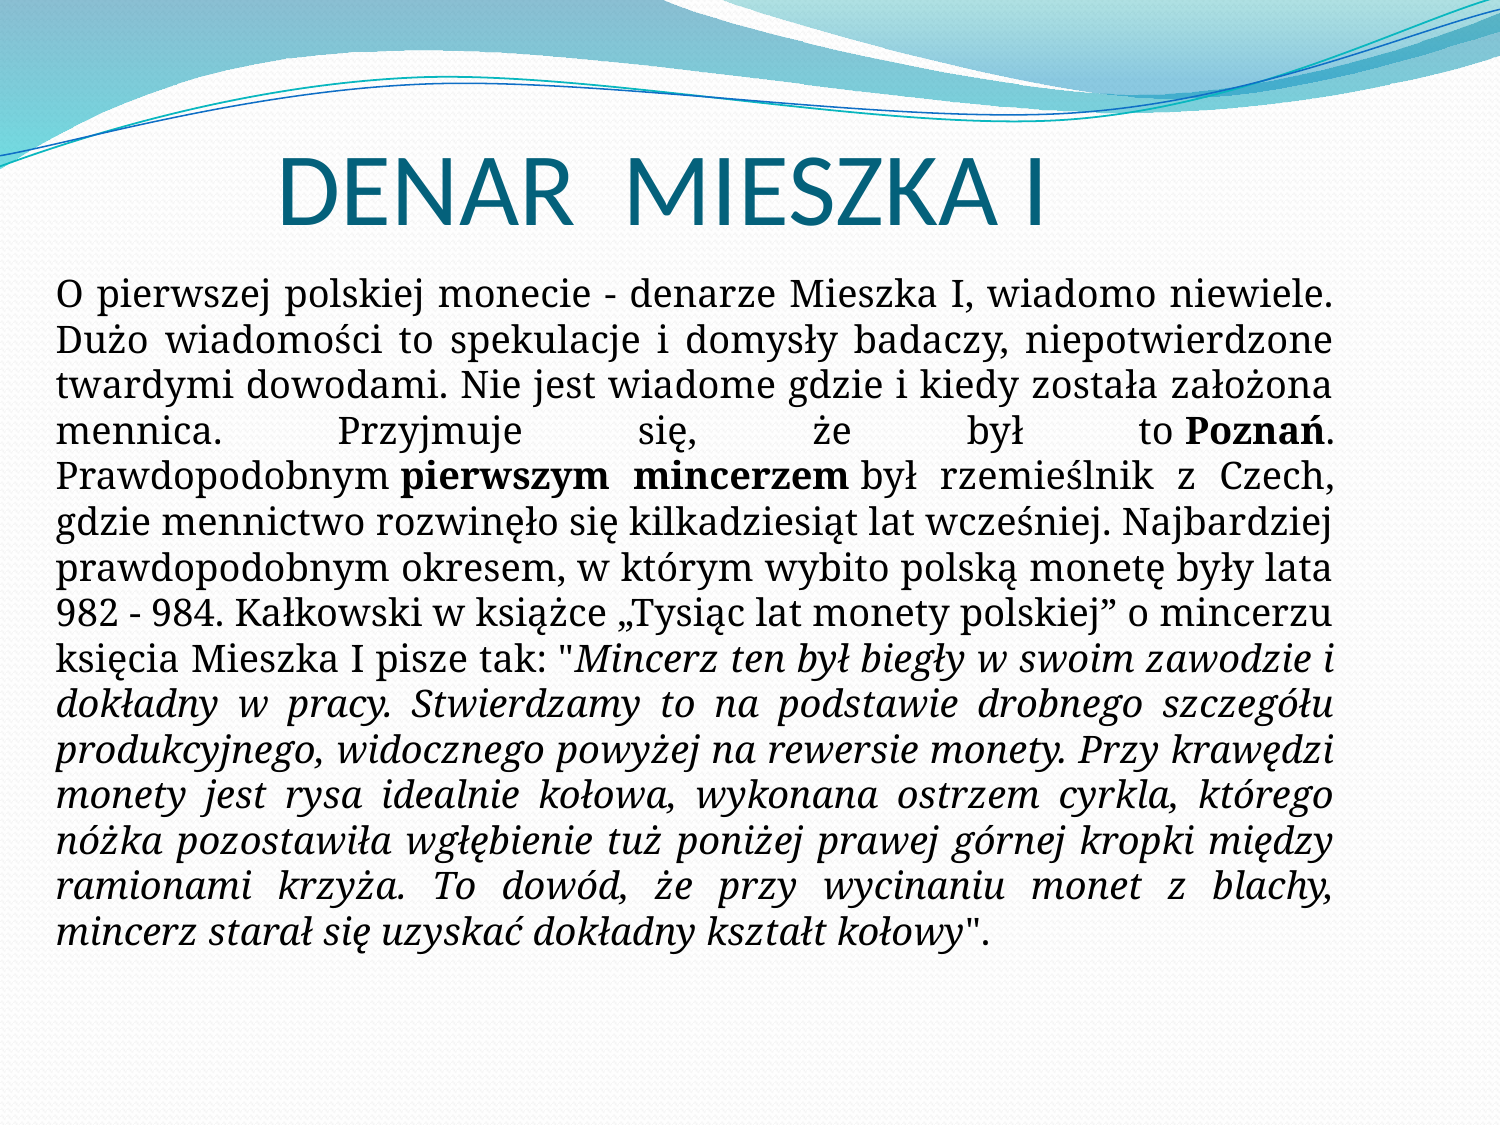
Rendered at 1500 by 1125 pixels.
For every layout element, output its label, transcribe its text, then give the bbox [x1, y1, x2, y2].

list O pierwszej polskiej monecie - denarze Mieszka I, wiadomo niewiele. Dużo wiadomości to spekulacje i domysły badaczy, niepotwierdzone twardymi dowodami. Nie jest wiadome gdzie i kiedy została założona mennica. Przyjmuje się, że był to Poznań. Prawdopodobnym pierwszym mincerzem był rzemieślnik z Czech, gdzie mennictwo rozwinęło się kilkadziesiąt lat wcześniej. Najbardziej prawdopodobnym okresem, w którym wybito polską monetę były lata 982 - 984. Kałkowski w książce „Tysiąc lat monety polskiej” o mincerzu księcia Mieszka I pisze tak: "Mincerz ten był biegły w swoim zawodzie i dokładny w pracy. Stwierdzamy to na podstawie drobnego szczegółu produkcyjnego, widocznego powyżej na rewersie monety. Przy krawędzi monety jest rysa idealnie kołowa, wykonana ostrzem cyrkla, którego nóżka pozostawiła wgłębienie tuż poniżej prawej górnej kropki między ramionami krzyża. To dowód, że przy wycinaniu monet z blachy, mincerz starał się uzyskać dokładny kształt kołowy". [0, 262, 1350, 1005]
title DENAR MIESZKA I [0, 58, 1350, 247]
